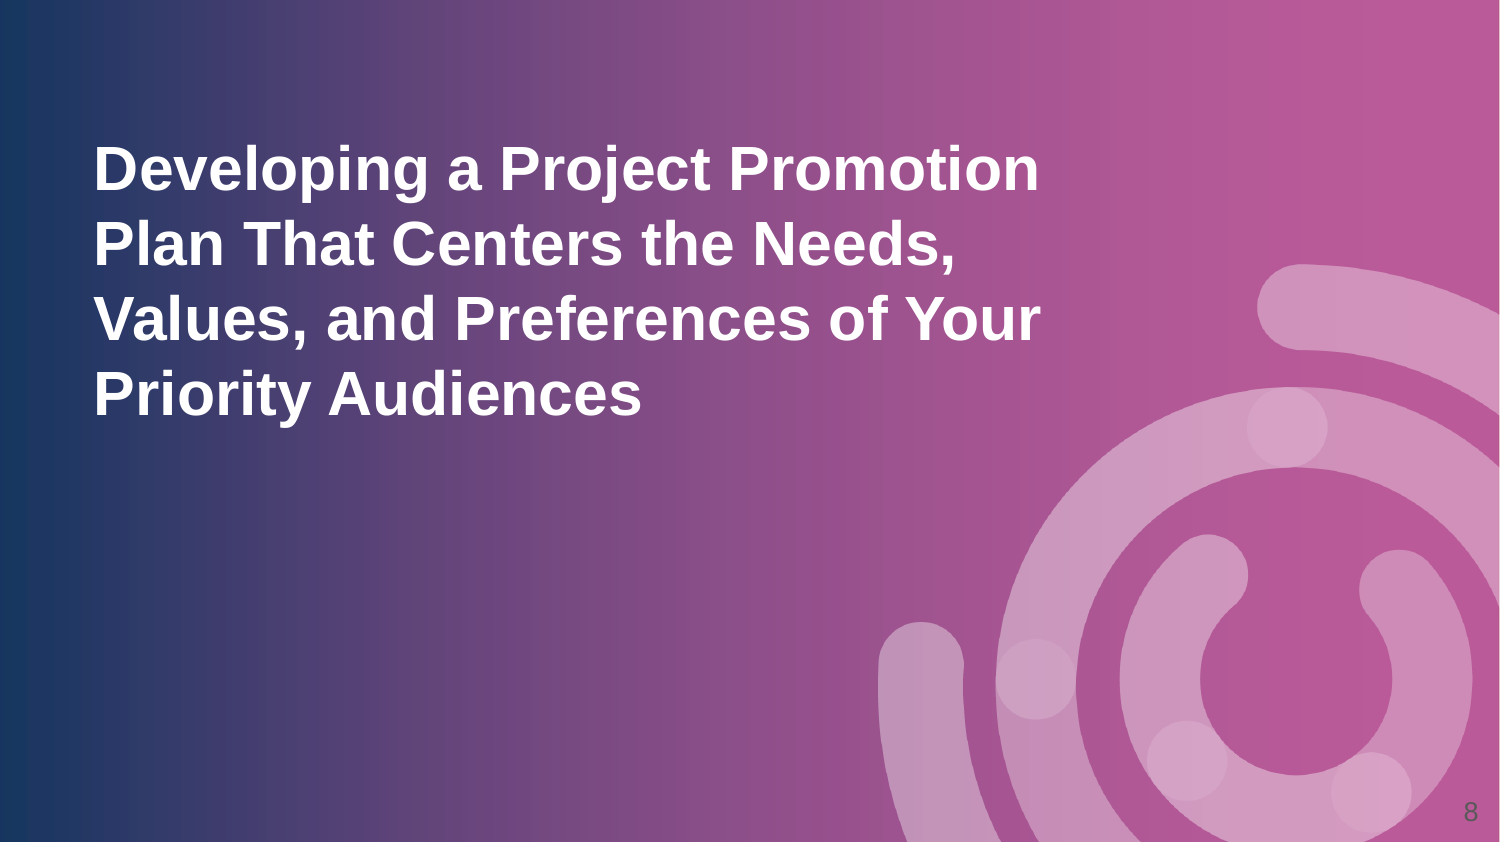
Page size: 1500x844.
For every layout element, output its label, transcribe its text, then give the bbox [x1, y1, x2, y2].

picture [0, 0, 1500, 844]
title Developing a Project Promotion Plan That Centers the Needs, Values, and Preferences of Your Priority Audiences [79, 112, 1377, 207]
slide_number ‹#› [1403, 779, 1494, 844]
